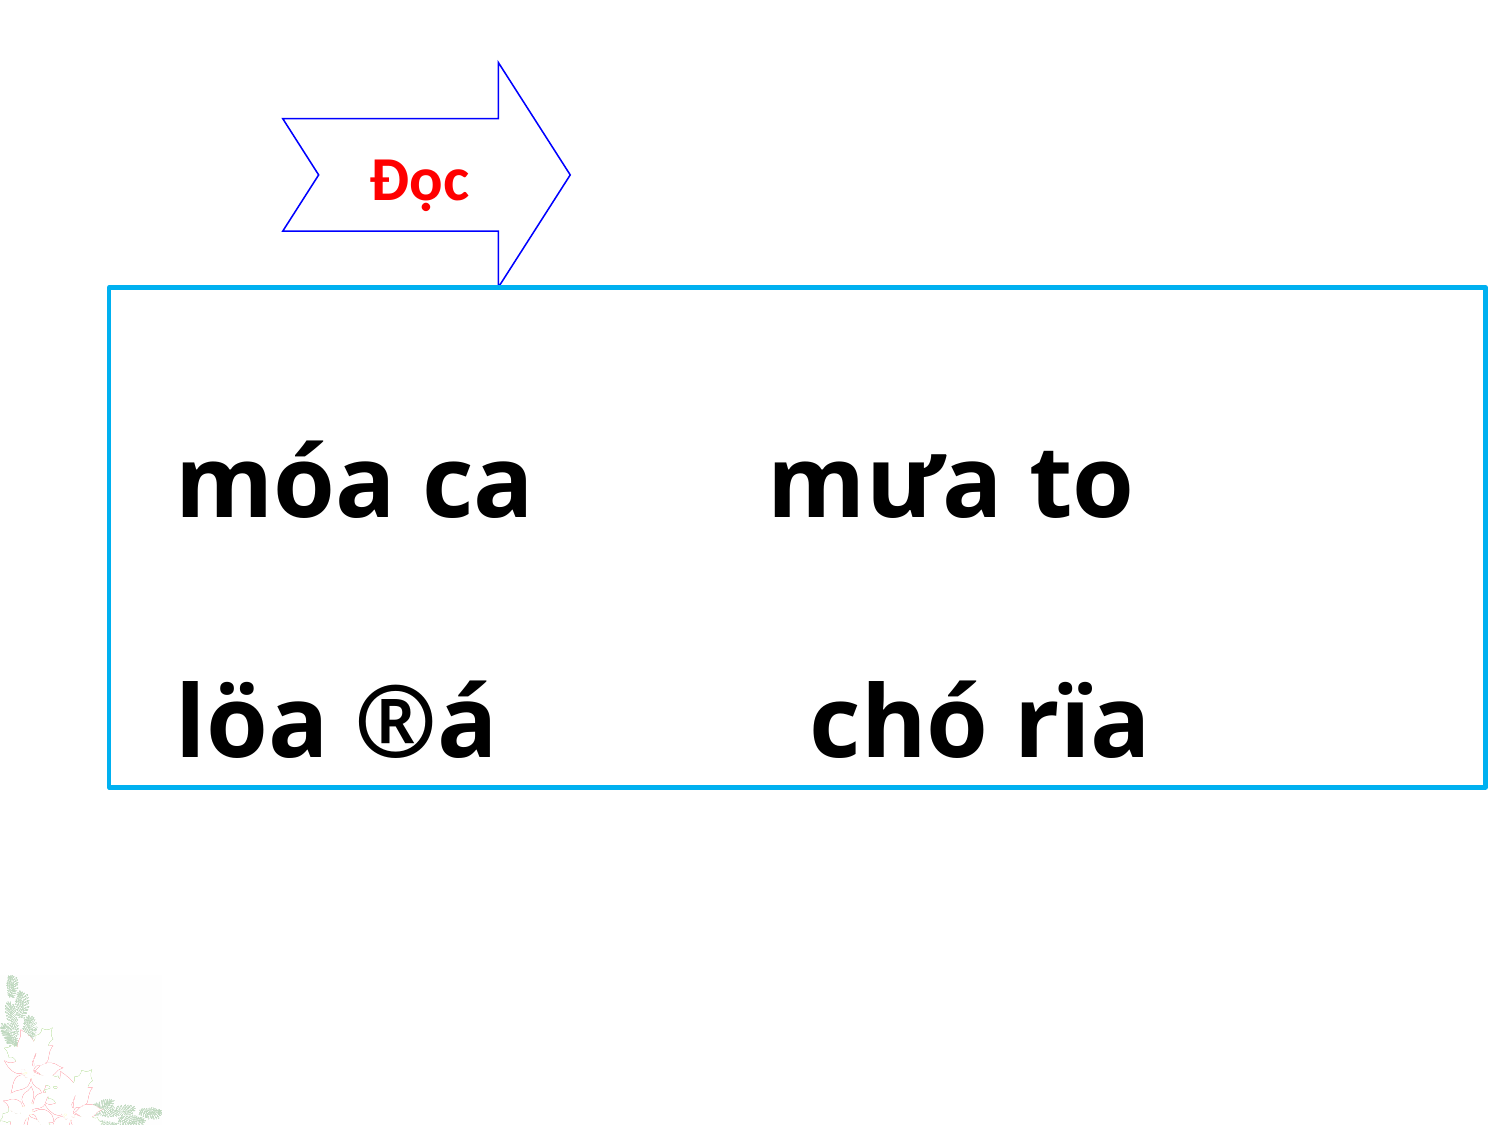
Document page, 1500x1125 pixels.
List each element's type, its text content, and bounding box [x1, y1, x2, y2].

text_box móa ca m­ưa to löa ®á chó rïa [107, 285, 1488, 790]
text_box Đọc [282, 62, 571, 285]
picture [0, 974, 163, 1125]
